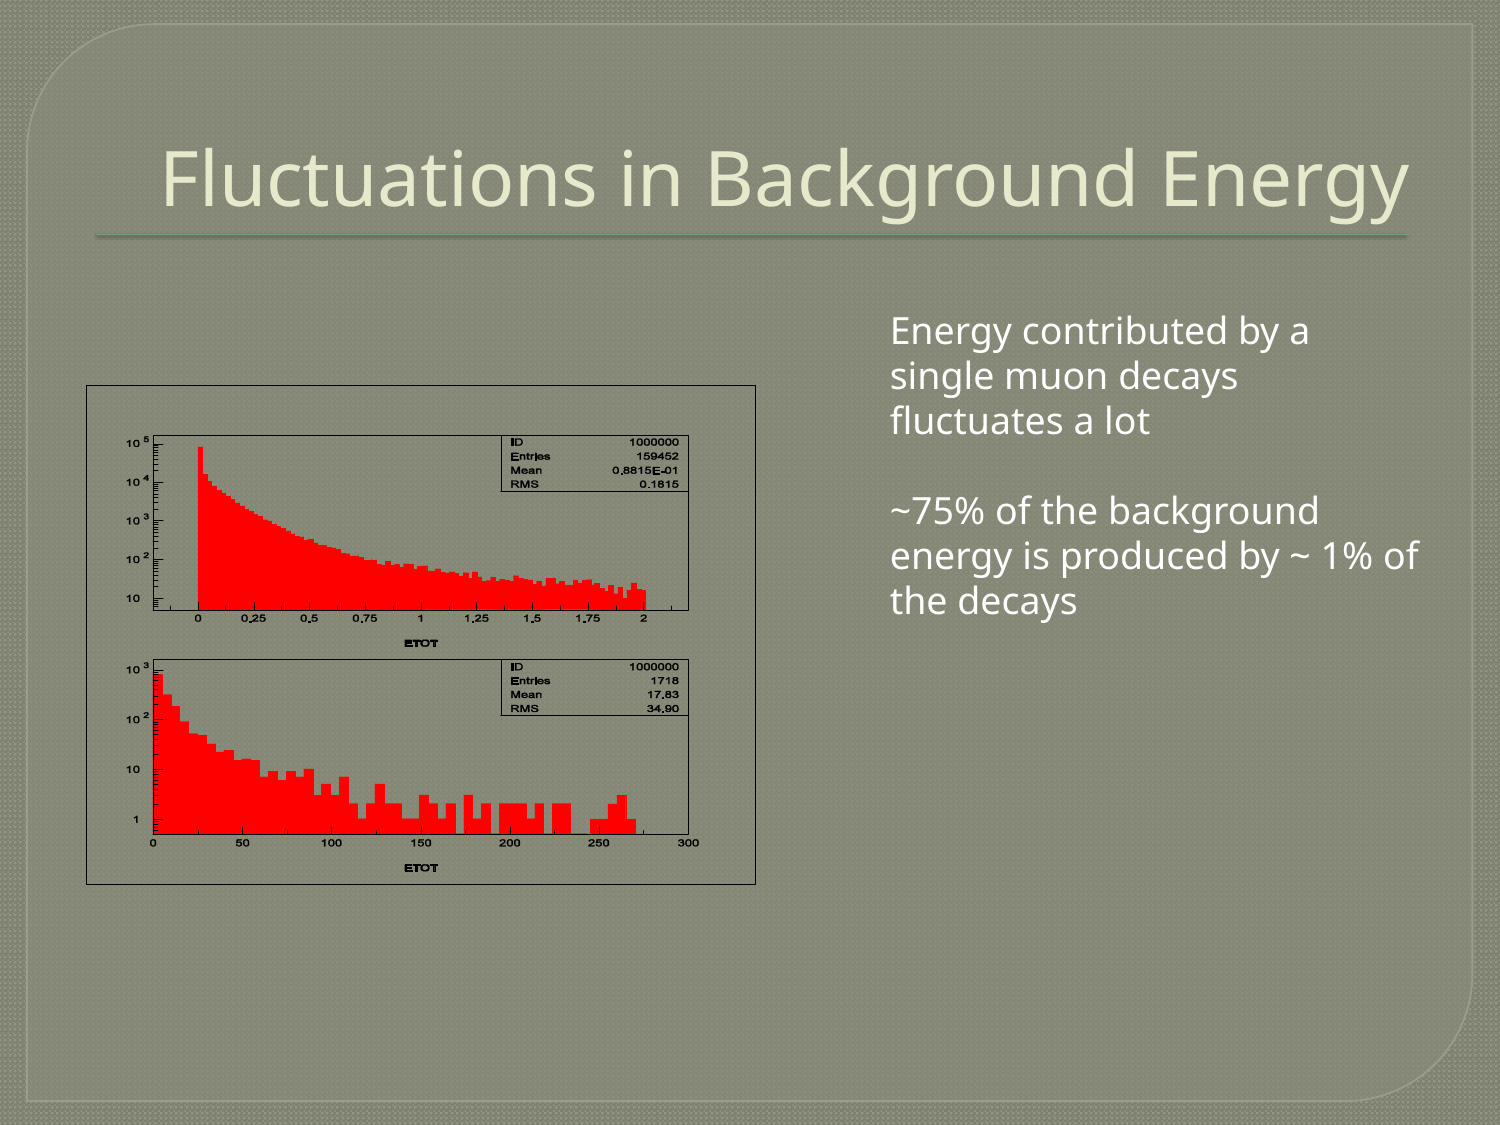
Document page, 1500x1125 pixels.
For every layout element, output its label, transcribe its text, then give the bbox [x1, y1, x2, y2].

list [62, 249, 785, 1013]
title Fluctuations in Background Energy [75, 41, 1425, 230]
text_box Energy contributed by a single muon decays fluctuates a lot ~75% of the background energy is produced by ~ 1% of the decays [875, 299, 1438, 630]
